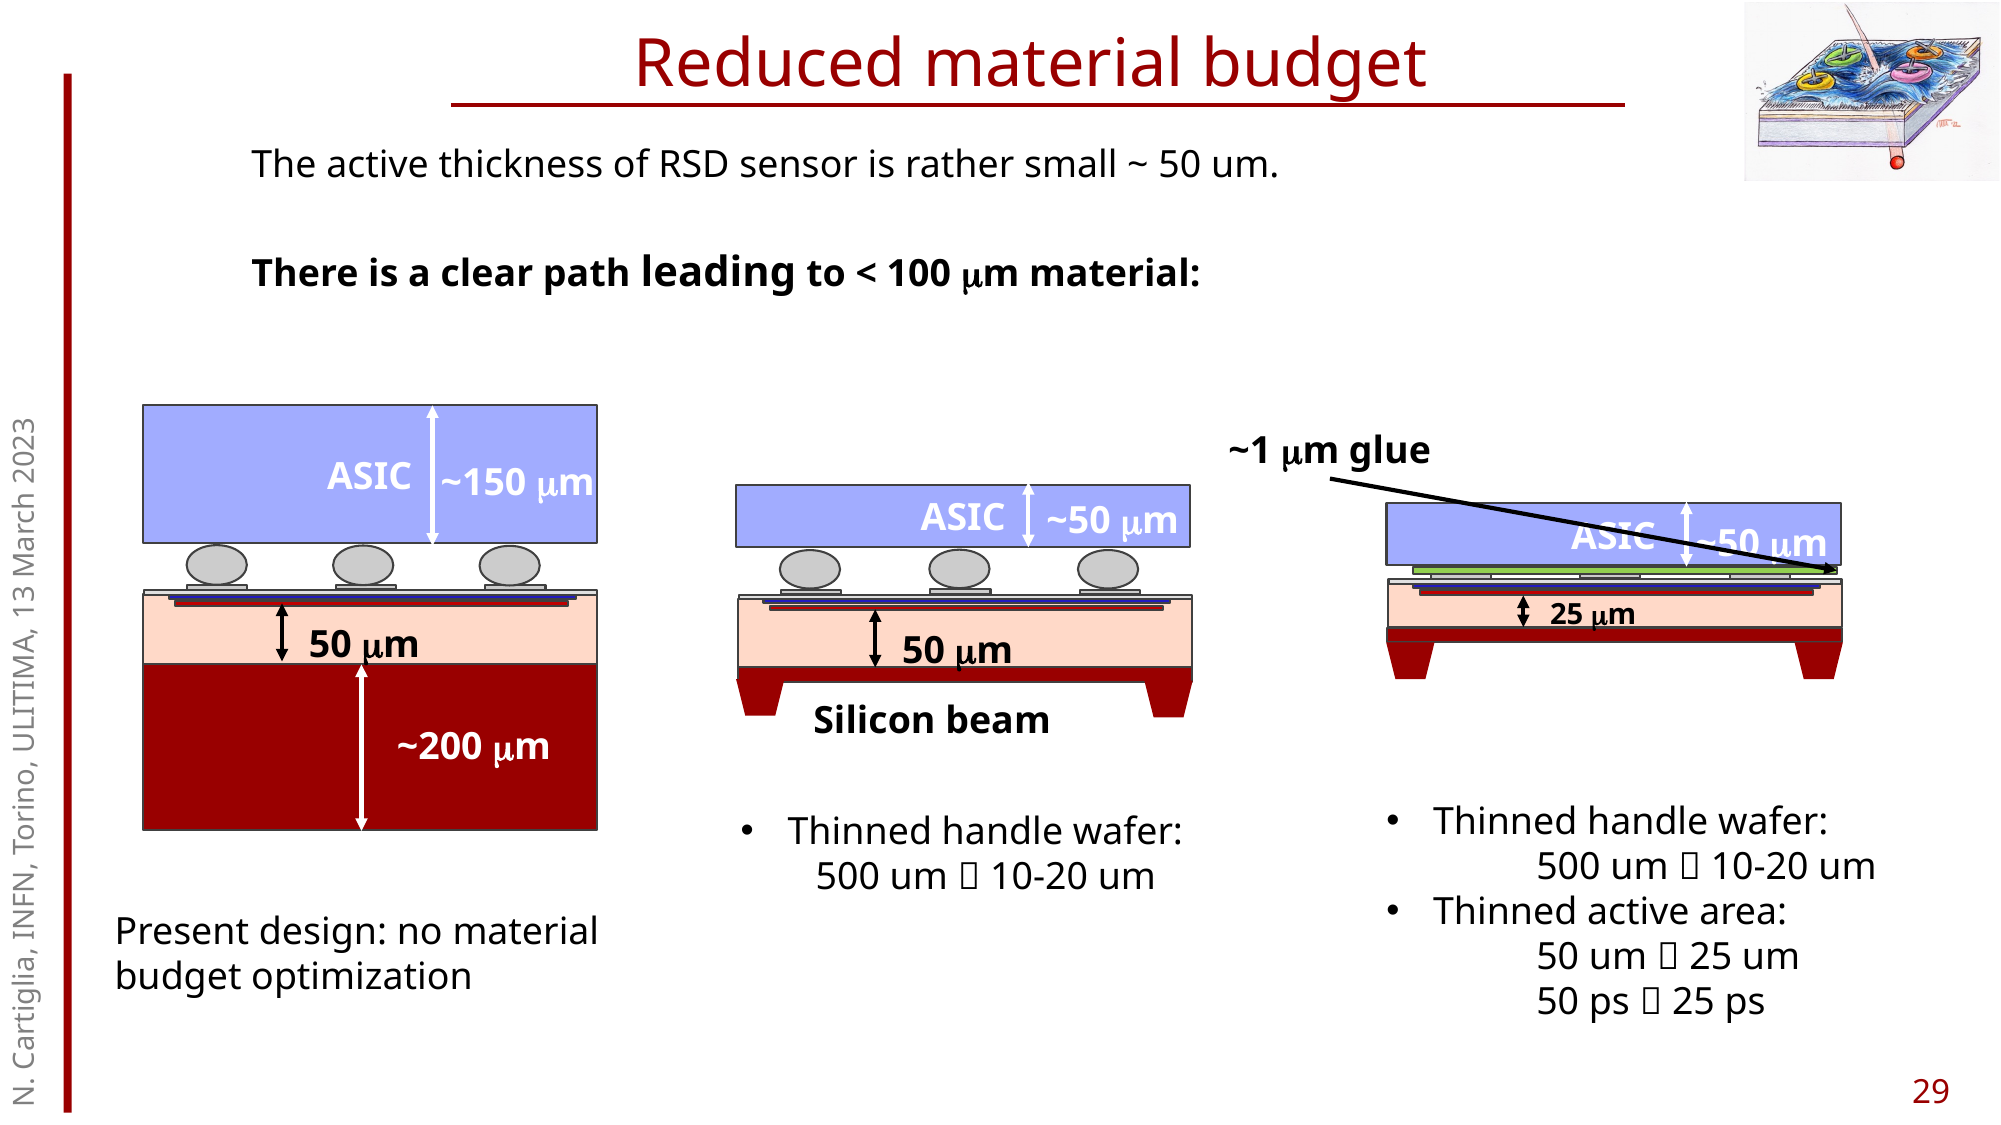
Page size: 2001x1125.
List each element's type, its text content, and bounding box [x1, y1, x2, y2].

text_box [725, 475, 1212, 907]
title Reduced material budget [61, 0, 2000, 108]
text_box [142, 404, 612, 832]
footer N. Cartiglia, INFN, Torino, ULITIMA, 13 March 2023 [0, 23, 54, 1123]
slide_number 29 [1897, 1066, 2000, 1119]
picture [1744, 108, 2000, 181]
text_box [1212, 404, 1934, 1033]
text_box The active thickness of RSD sensor is rather small ~ 50 um. There is a clear path leading to < 100 mm material: [236, 118, 1870, 303]
text_box Present design: no material budget optimization [99, 899, 624, 1005]
